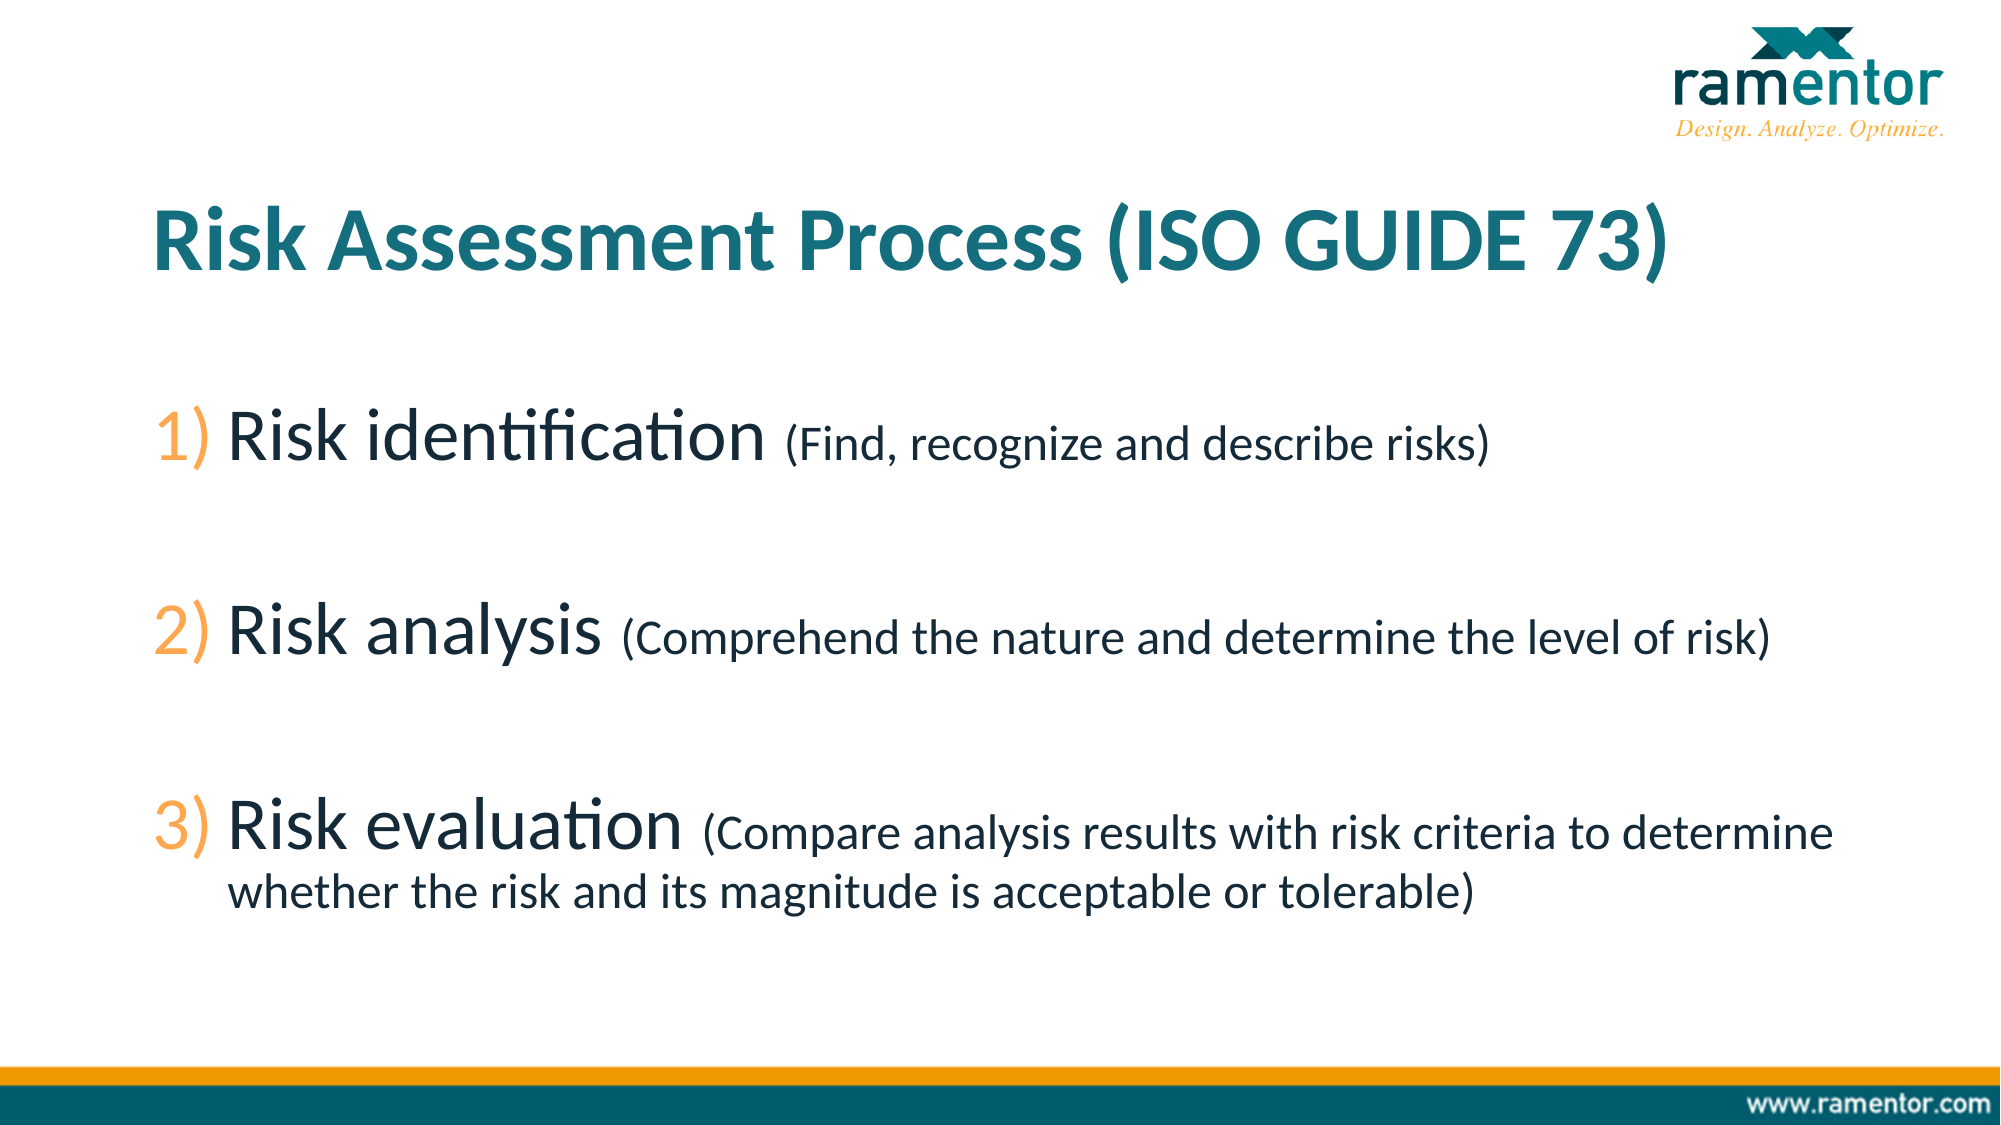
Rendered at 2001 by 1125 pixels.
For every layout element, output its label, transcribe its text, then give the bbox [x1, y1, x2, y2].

title Risk Assessment Process (ISO GUIDE 73) [137, 152, 1946, 331]
picture [1669, 9, 1946, 145]
picture [0, 1063, 2000, 1089]
picture [0, 1090, 2000, 1125]
list Risk identification (Find, recognize and describe risks) Risk analysis (Comprehend the nature and determine the level of risk) Risk evaluation (Compare analysis results with risk criteria to determine whether the risk and its magnitude is acceptable or tolerable) [137, 388, 1946, 1014]
